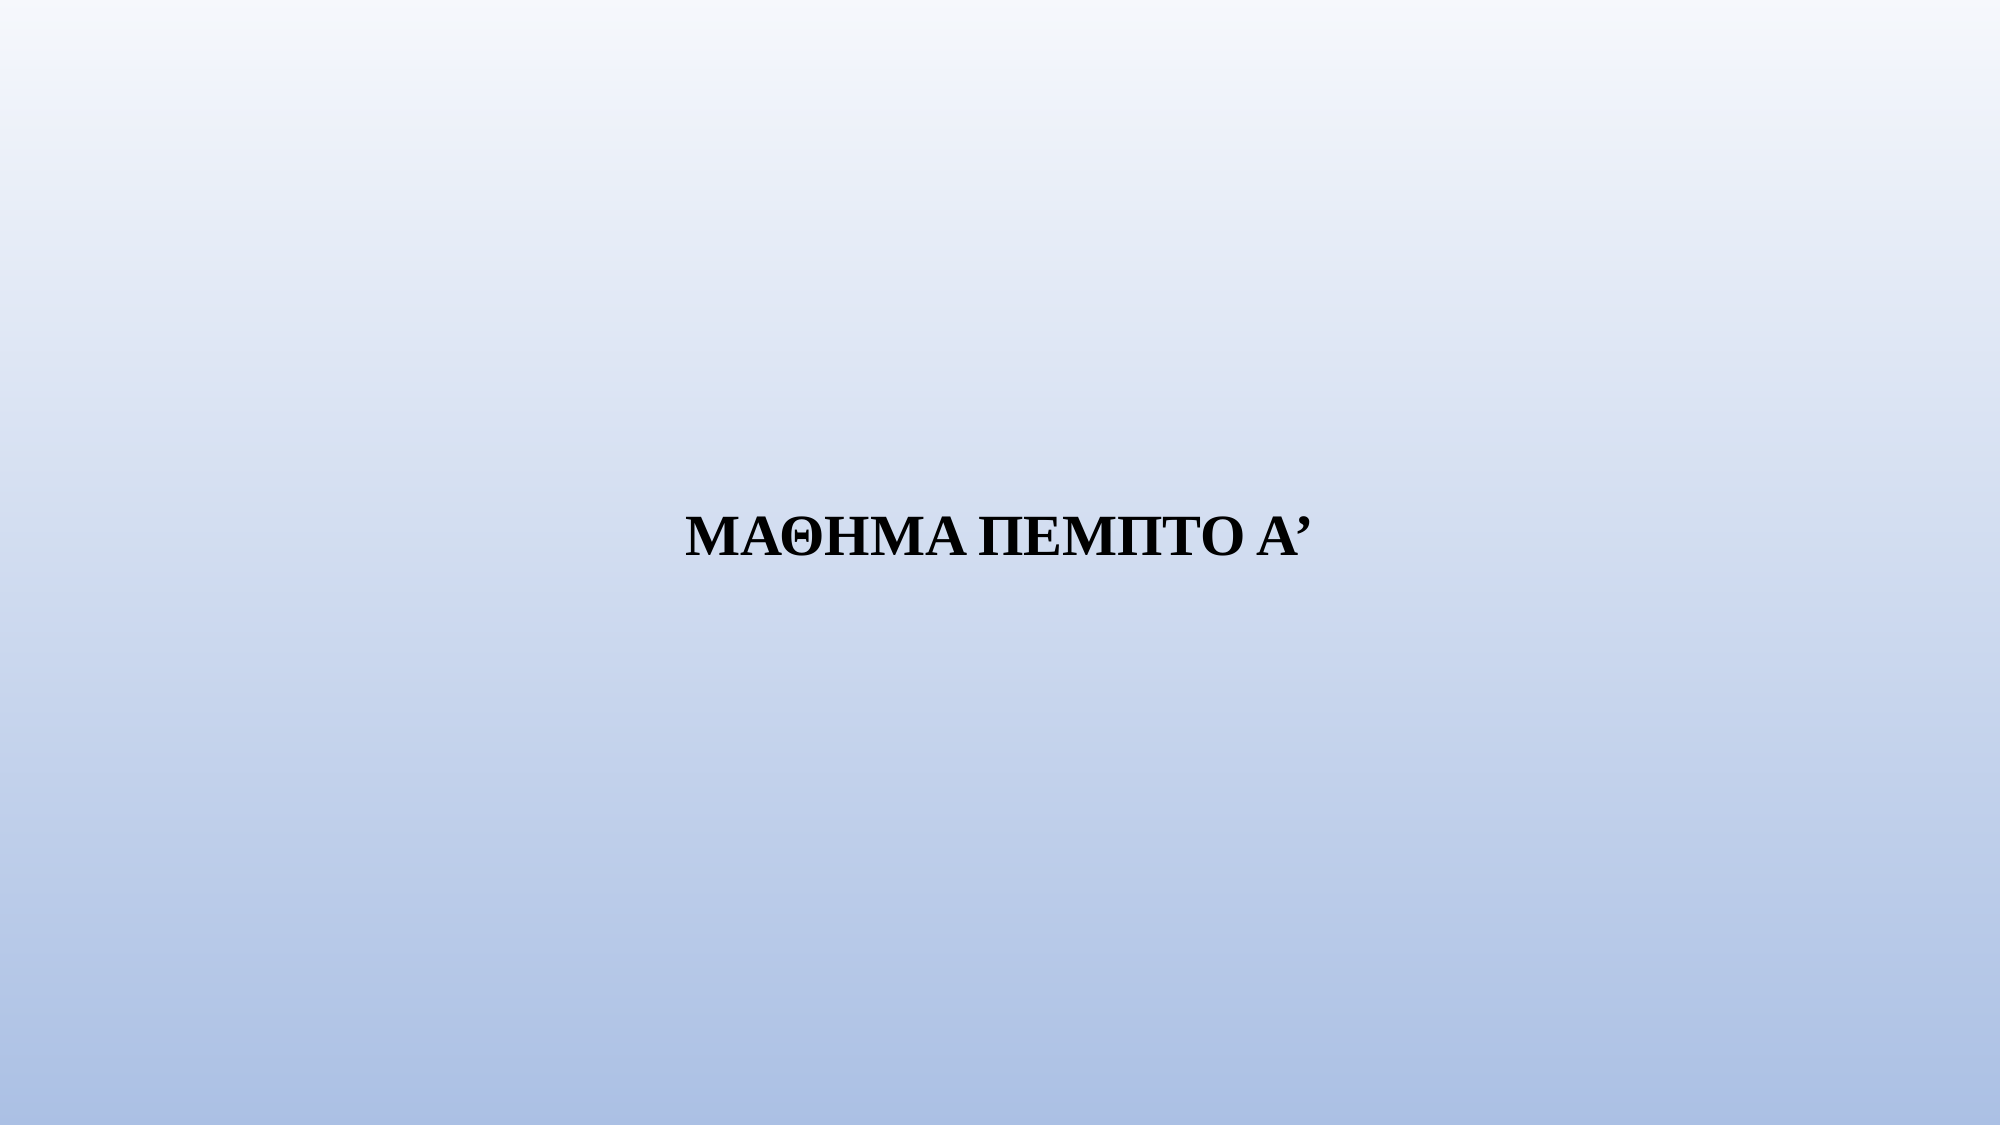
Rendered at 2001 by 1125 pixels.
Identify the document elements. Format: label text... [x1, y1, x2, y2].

title ΜΑΘΗΜΑ ΠΕΜΠΤΟ Α’ [249, 184, 1750, 576]
